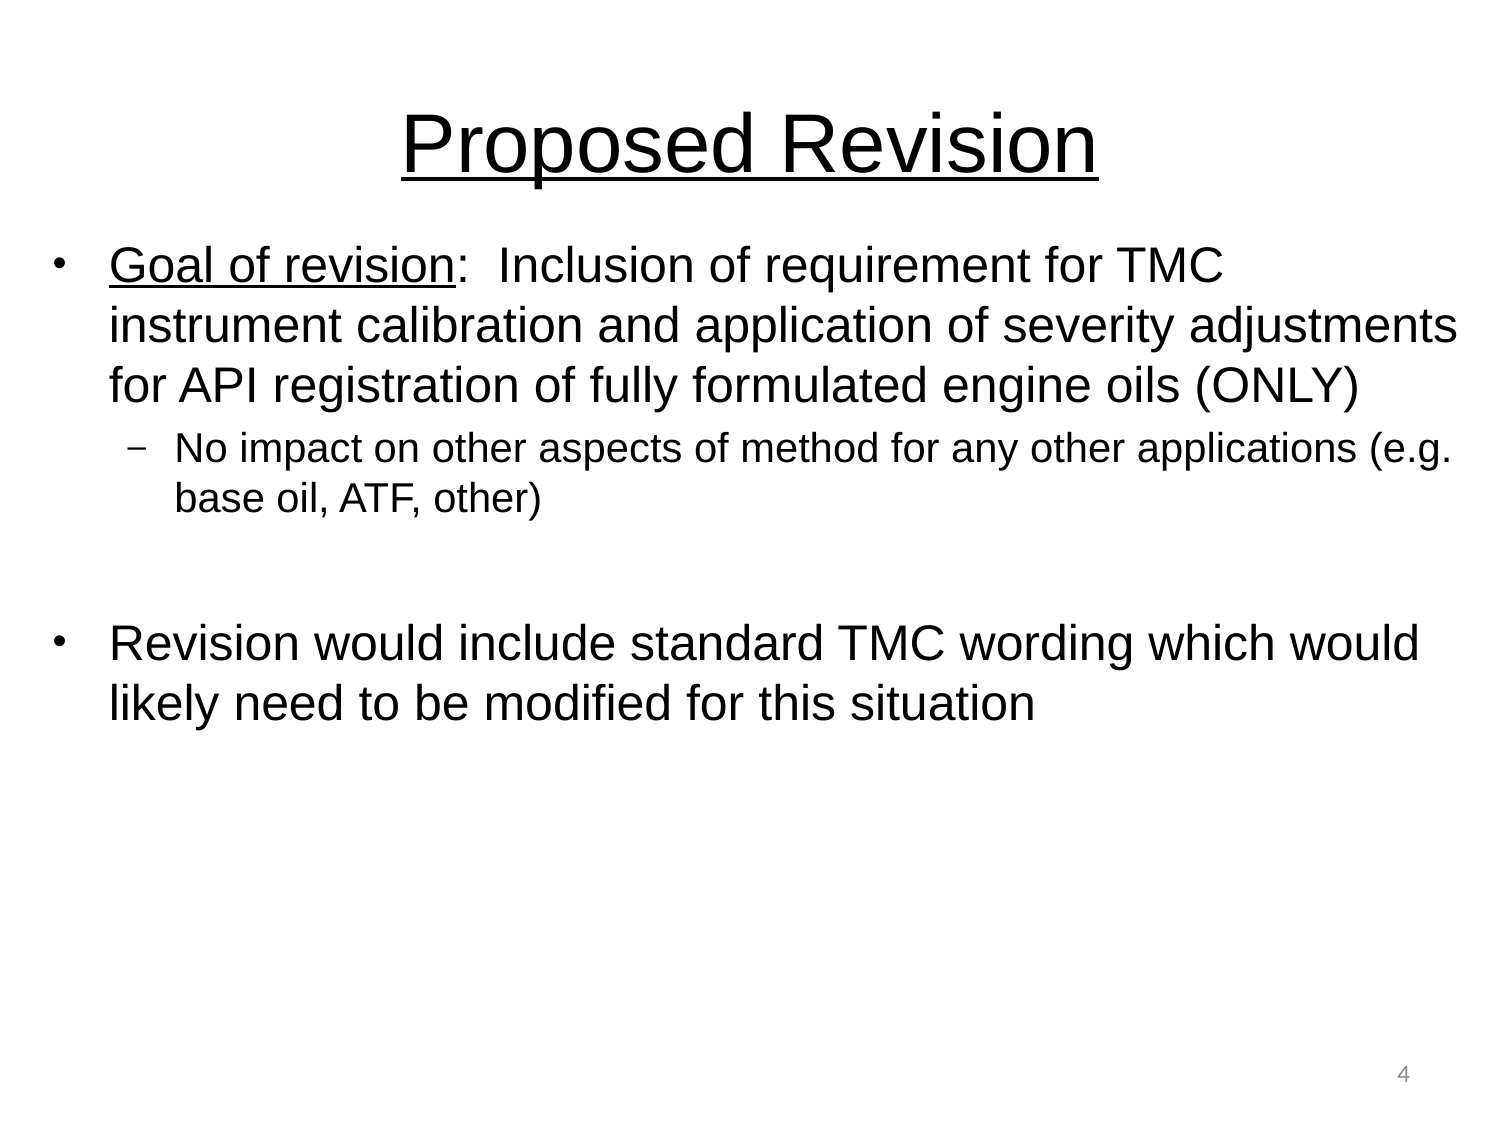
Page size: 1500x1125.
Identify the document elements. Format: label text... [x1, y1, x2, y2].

slide_number 4 [1074, 1042, 1425, 1103]
list Goal of revision: Inclusion of requirement for TMC instrument calibration and application of severity adjustments for API registration of fully formulated engine oils (ONLY) No impact on other aspects of method for any other applications (e.g. base oil, ATF, other) Revision would include standard TMC wording which would likely need to be modified for this situation [37, 224, 1475, 1063]
title Proposed Revision [75, 45, 1425, 224]
